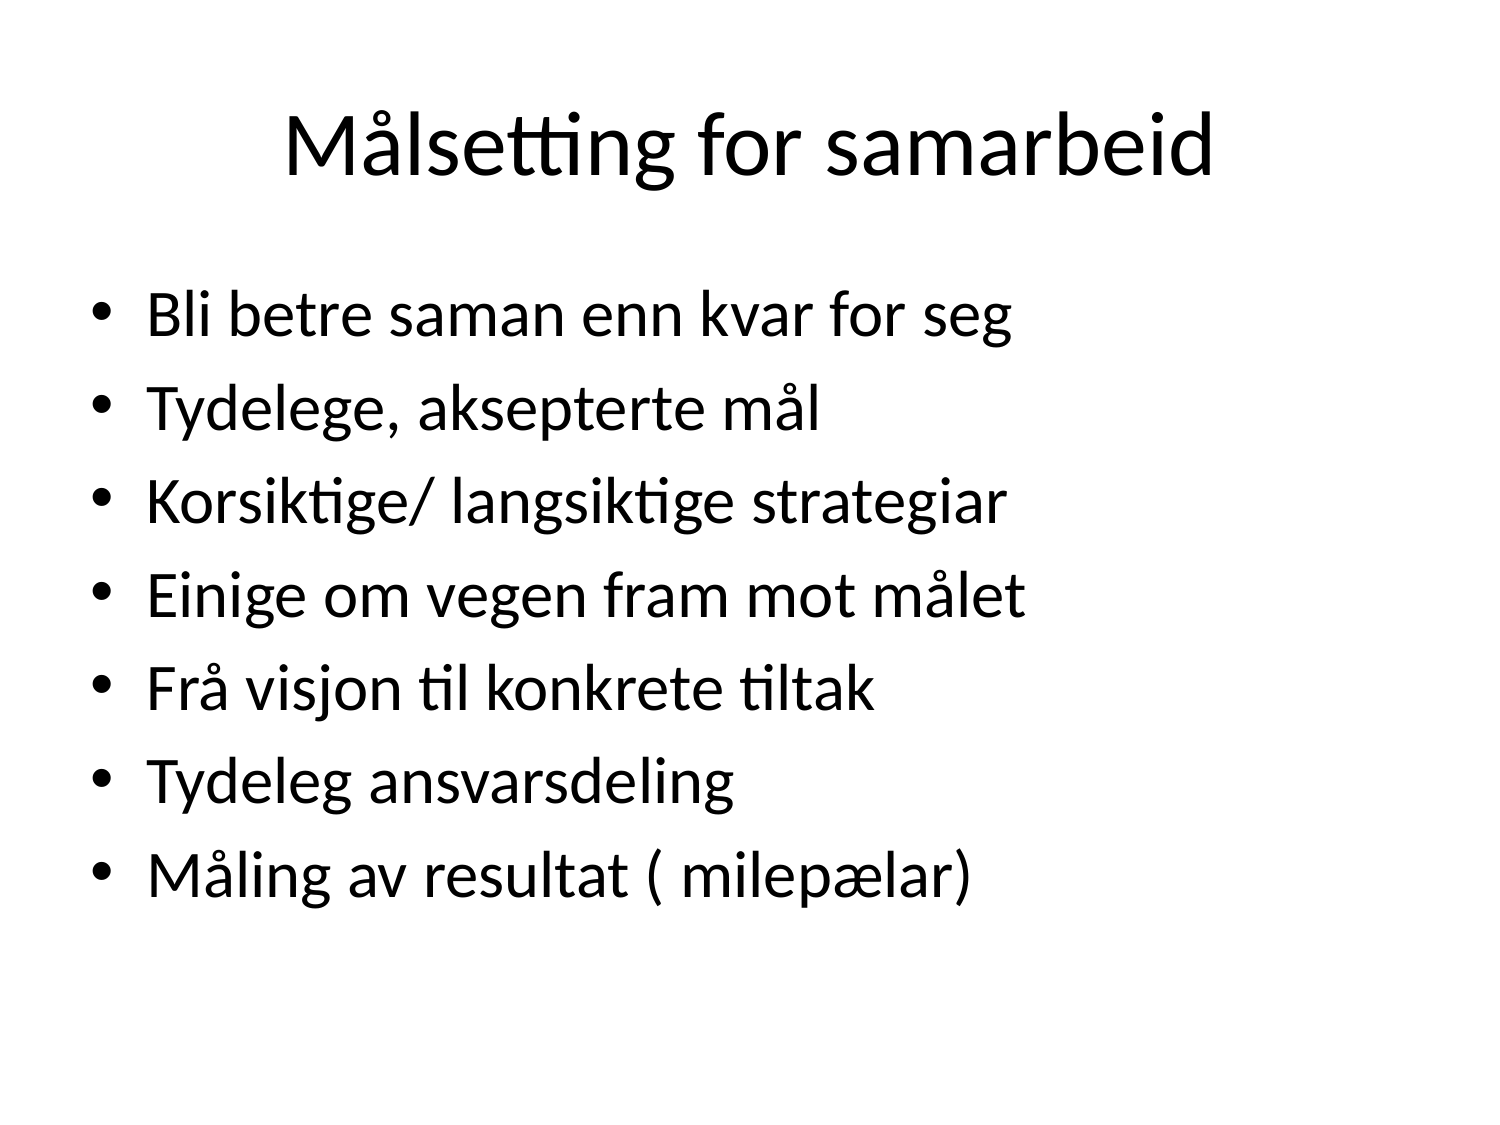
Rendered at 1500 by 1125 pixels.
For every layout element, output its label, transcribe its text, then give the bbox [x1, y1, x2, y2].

title Målsetting for samarbeid [75, 45, 1425, 233]
list Bli betre saman enn kvar for seg Tydelege, aksepterte mål Korsiktige/ langsiktige strategiar Einige om vegen fram mot målet Frå visjon til konkrete tiltak Tydeleg ansvarsdeling Måling av resultat ( milepælar) [75, 262, 1425, 1005]
